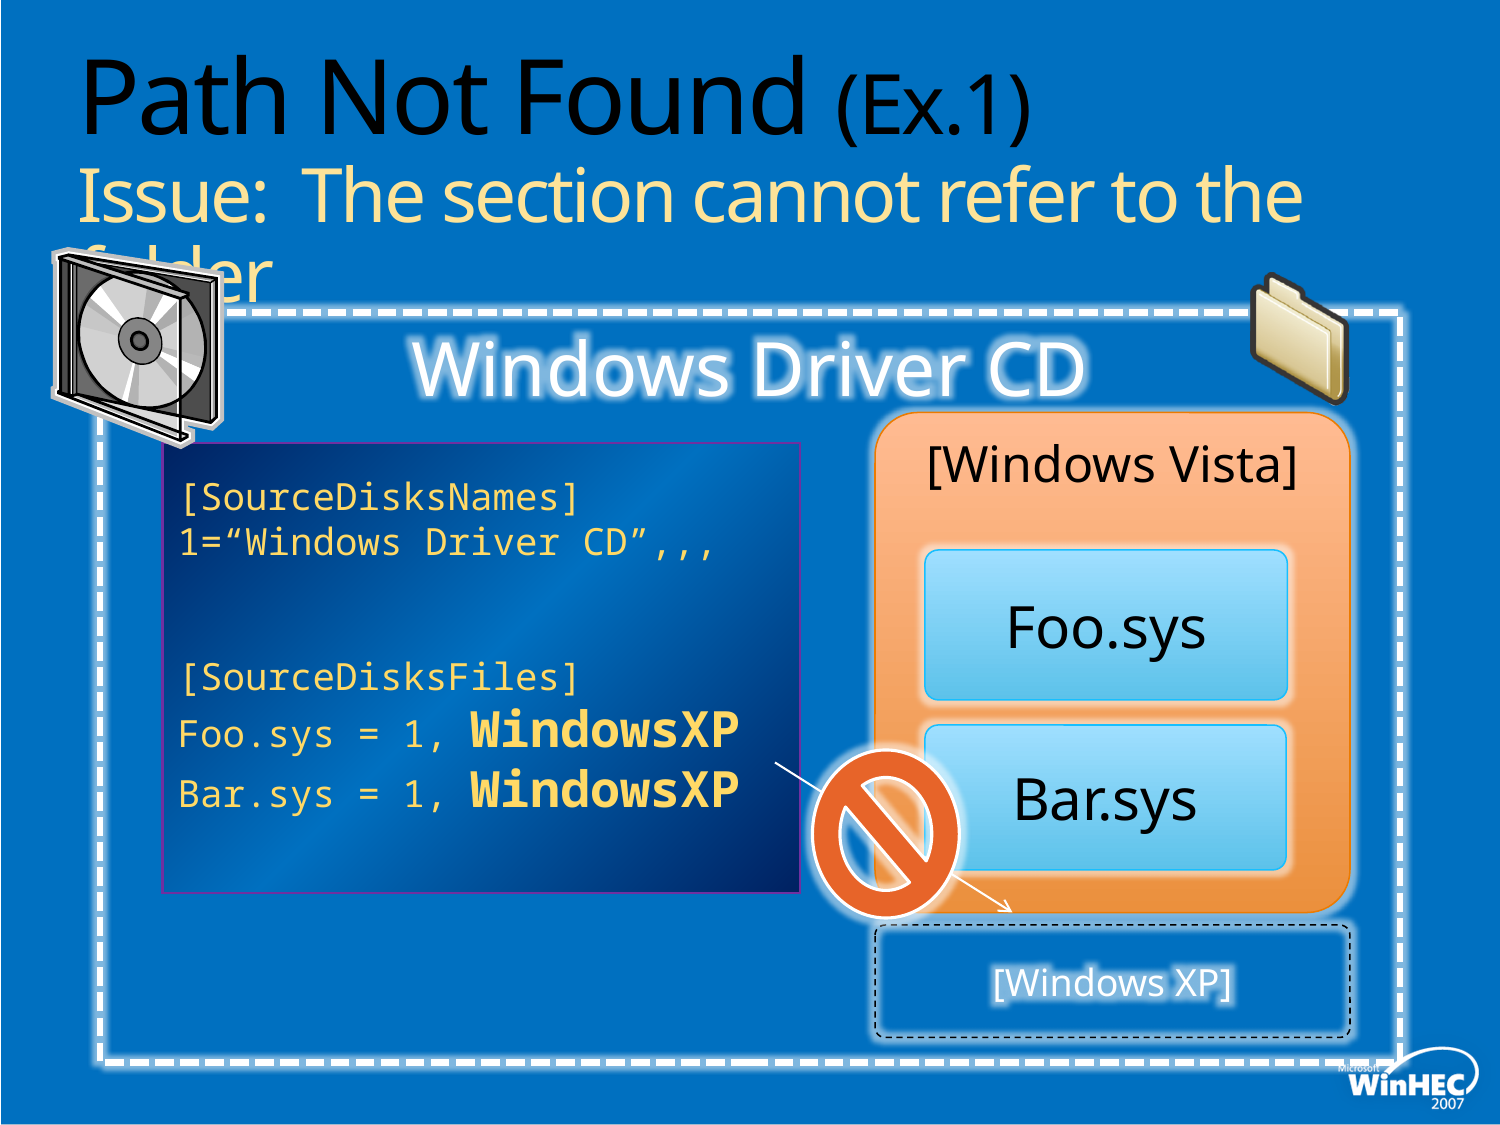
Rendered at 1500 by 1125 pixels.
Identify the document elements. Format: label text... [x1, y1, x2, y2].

text_box Windows Driver CD [99, 312, 1401, 1063]
title Path Not Found (Ex.1) Issue: The section cannot refer to the folder [62, 37, 1438, 233]
text_box [SourceDisksNames] 1=“Windows Driver CD”,,, [SourceDisksFiles] Foo.sys = 1, WindowsXP Bar.sys = 1, WindowsXP [162, 442, 800, 893]
text_box Bar.sys [924, 724, 1287, 871]
picture [0, 0, 1500, 1125]
text_box [861, 748, 911, 753]
text_box [Windows XP] [874, 924, 1351, 1039]
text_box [774, 762, 1013, 913]
text_box Foo.sys [924, 549, 1289, 701]
